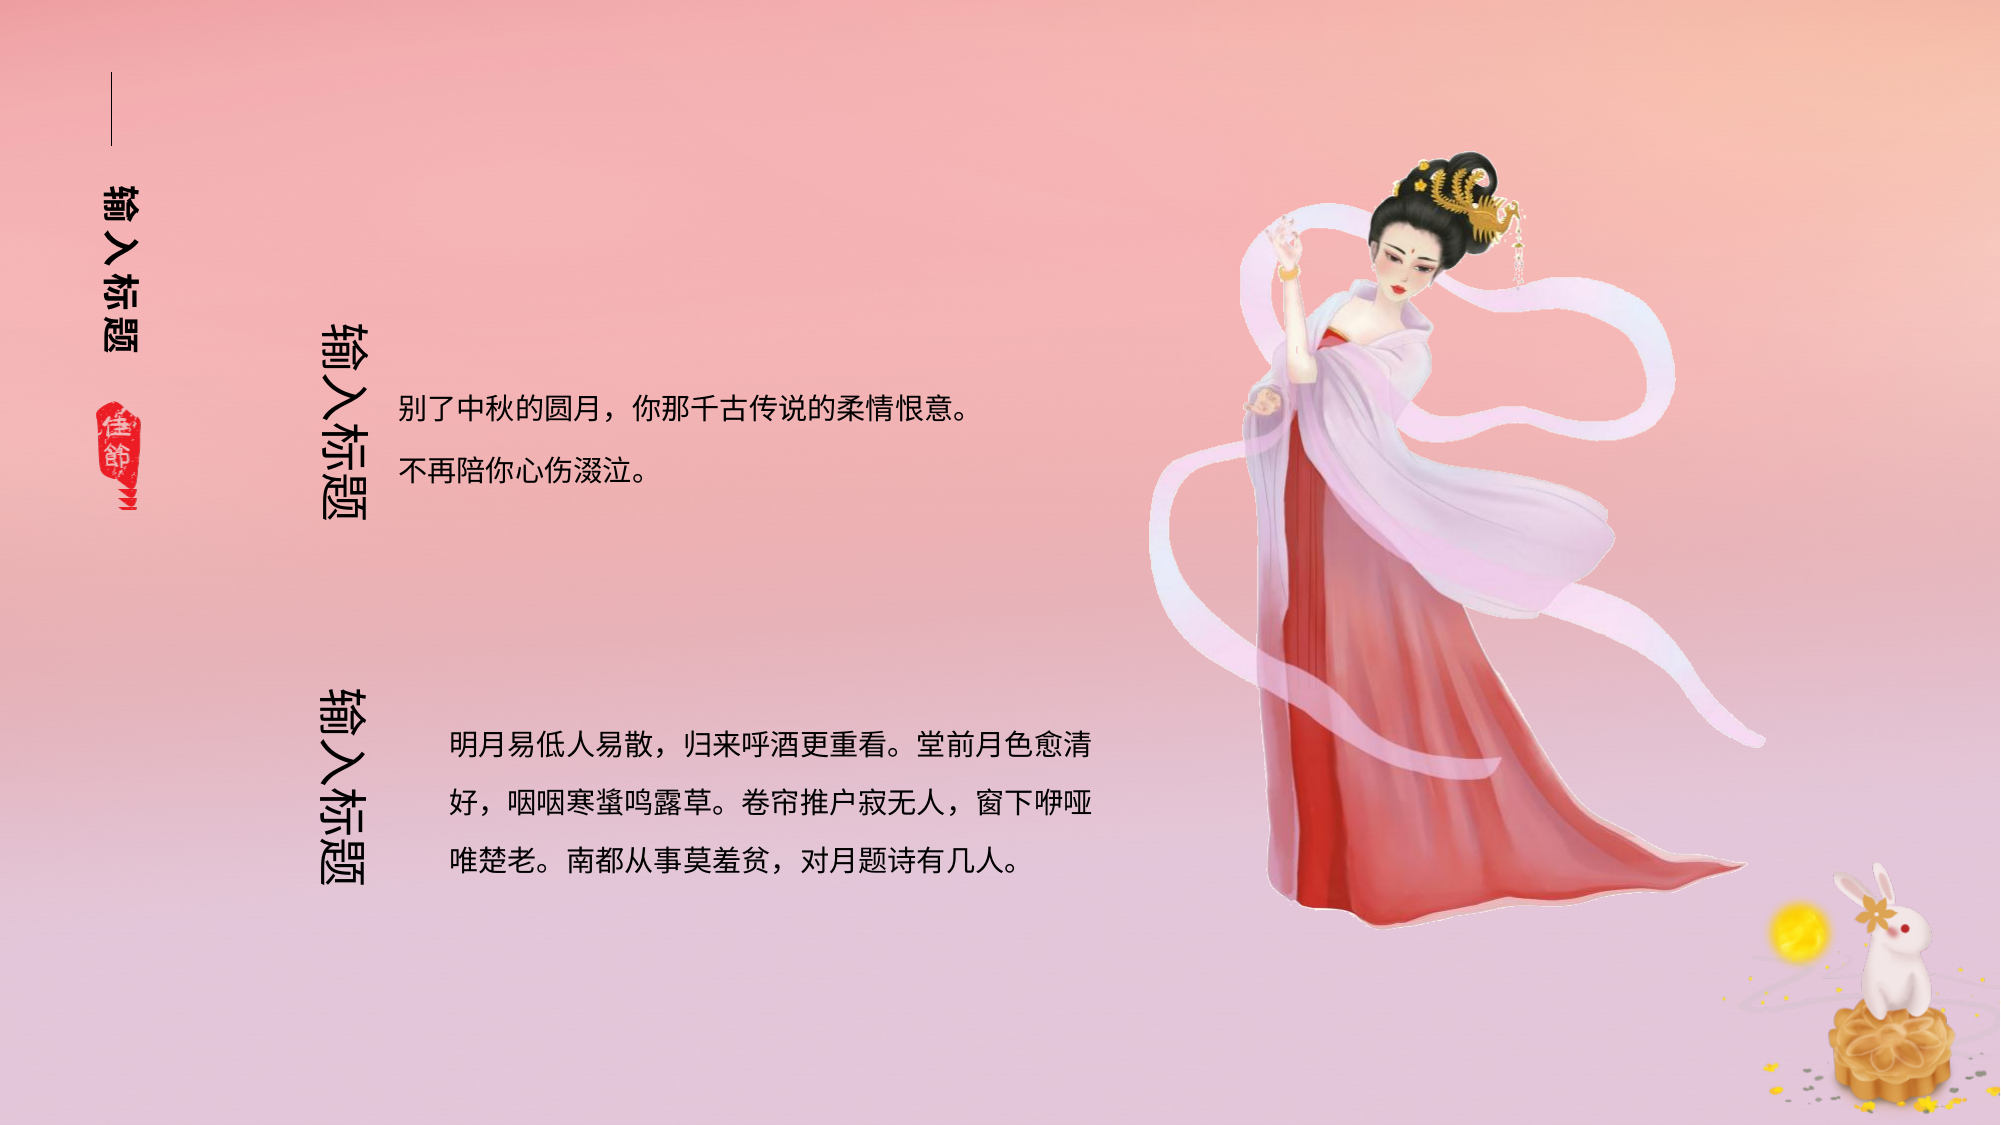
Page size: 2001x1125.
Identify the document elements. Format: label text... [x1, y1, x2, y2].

text_box 输入标题 [291, 637, 383, 937]
picture [0, 0, 2001, 1125]
text_box 明月易低人易散，归来呼酒更重看。堂前月色愈清好，咽咽寒螀鸣露草。卷帘推户寂无人，窗下咿哑唯楚老。南都从事莫羞贫，对月题诗有几人。 [434, 695, 1020, 885]
text_box 别了中秋的圆月，你那千古传说的柔情恨意。不再陪你心伤涰泣。 [384, 355, 1006, 495]
text_box 输入标题 [292, 272, 384, 572]
